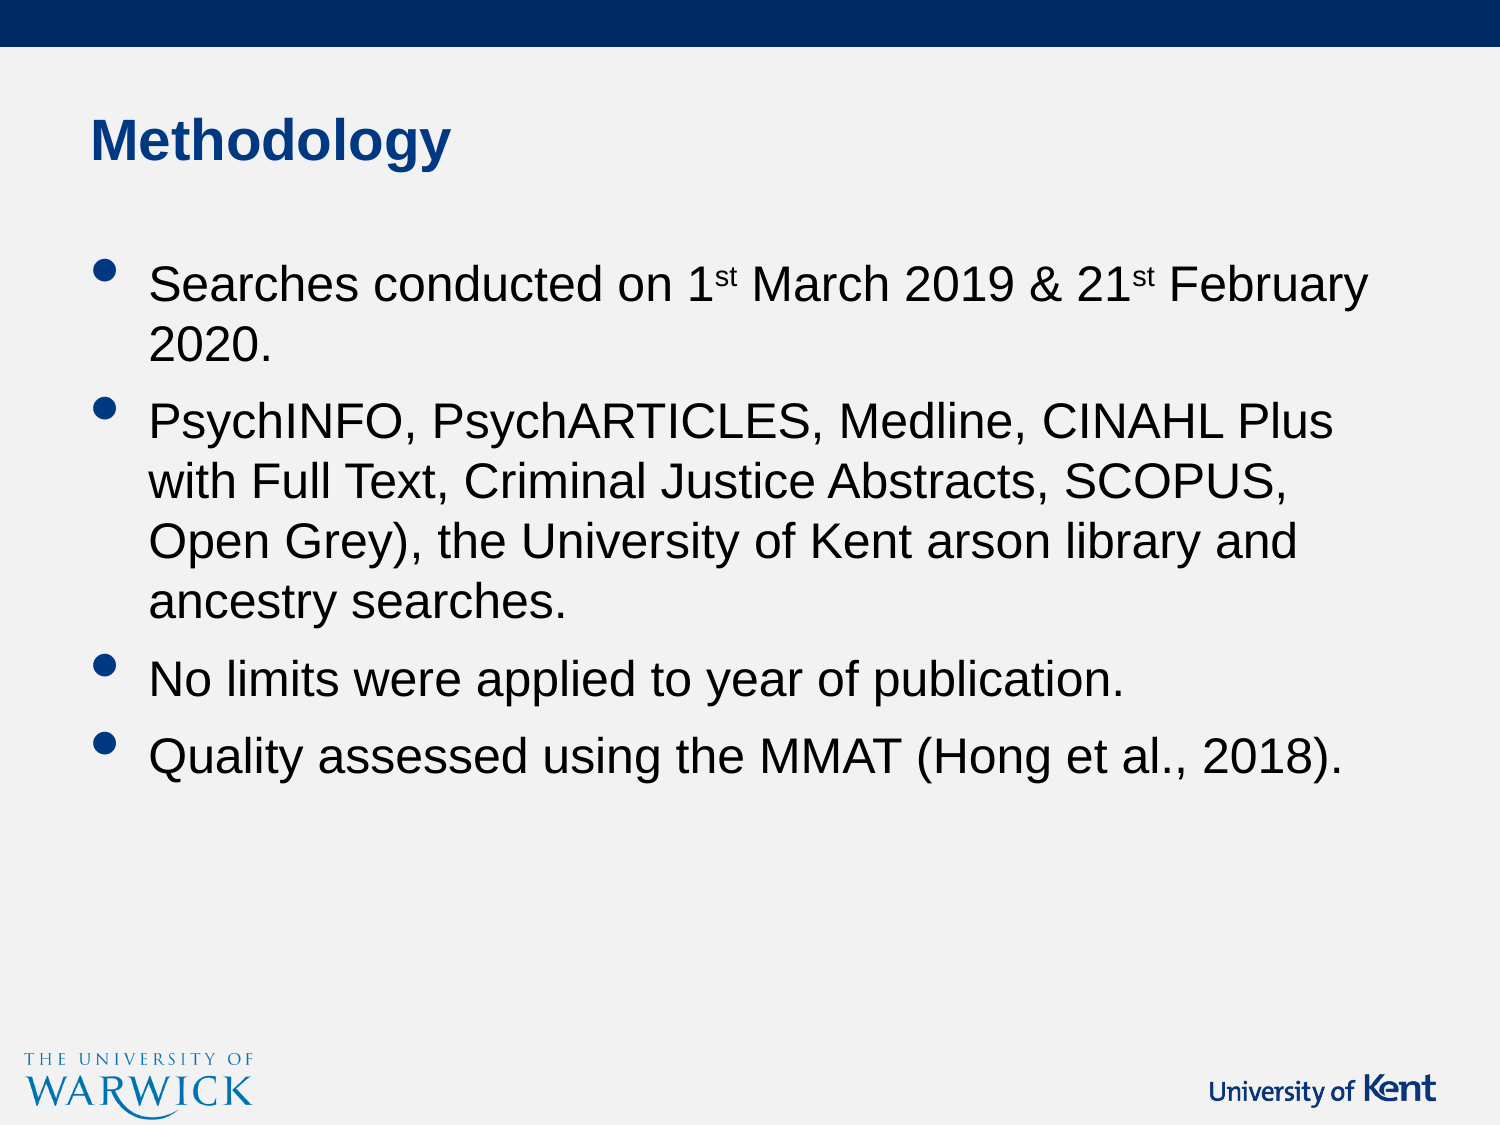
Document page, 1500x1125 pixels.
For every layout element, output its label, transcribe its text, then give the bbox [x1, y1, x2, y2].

picture [24, 1048, 253, 1125]
picture [1210, 1074, 1436, 1108]
title Methodology [75, 90, 1436, 185]
list Searches conducted on 1st March 2019 & 21st February 2020. PsychINFO, PsychARTICLES, Medline, CINAHL Plus with Full Text, Criminal Justice Abstracts, SCOPUS, Open Grey), the University of Kent arson library and ancestry searches. No limits were applied to year of publication. Quality assessed using the MMAT (Hong et al., 2018). [75, 243, 1436, 1047]
